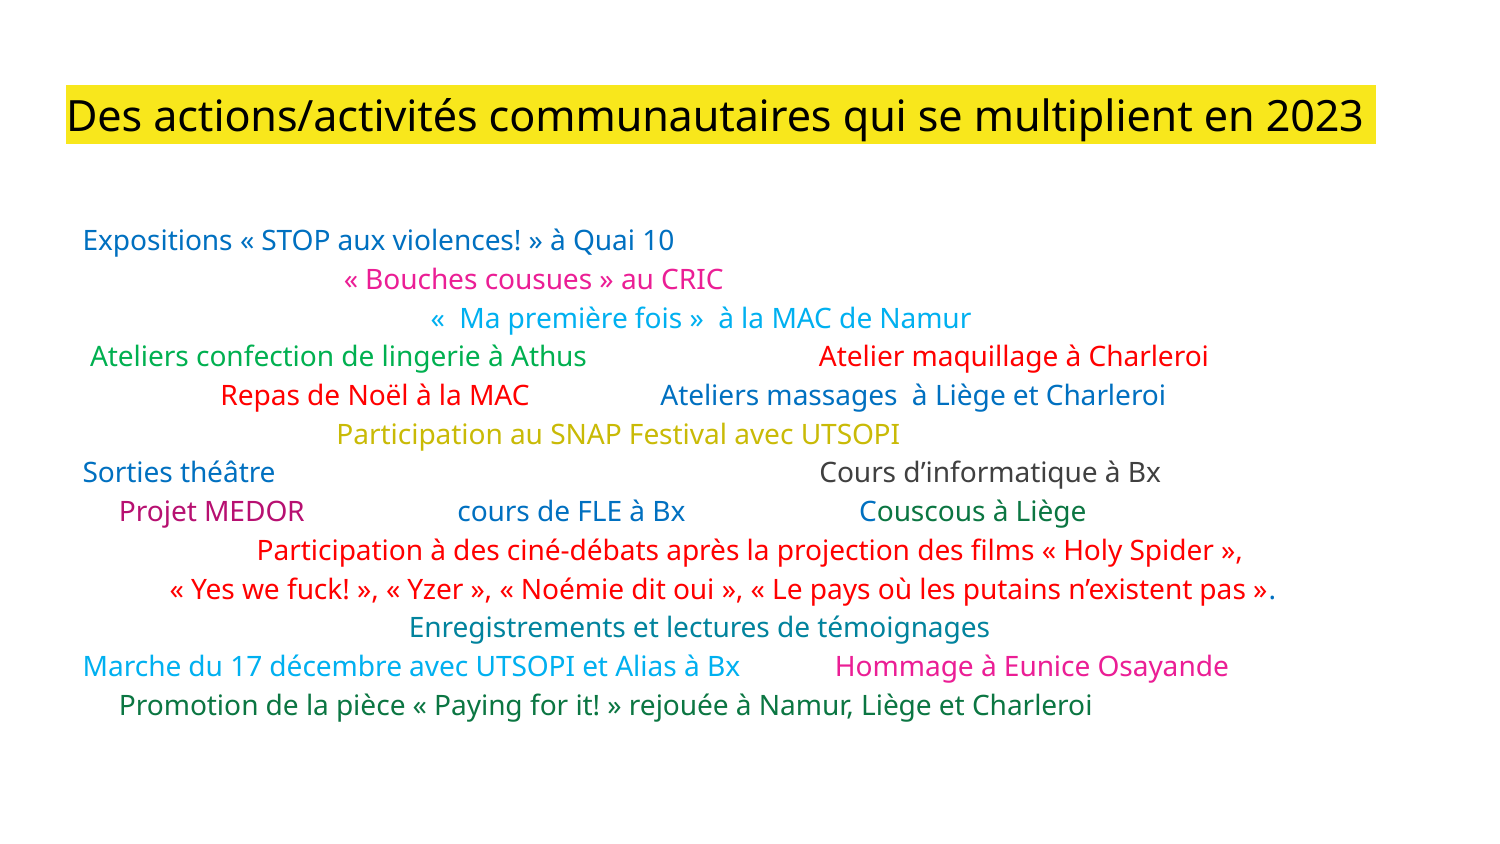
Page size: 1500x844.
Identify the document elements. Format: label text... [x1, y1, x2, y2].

list Expositions « STOP aux violences! » à Quai 10 « Bouches cousues » au CRIC « Ma première fois » à la MAC de Namur Ateliers confection de lingerie à Athus Atelier maquillage à Charleroi Repas de Noël à la MAC Ateliers massages à Liège et Charleroi Participation au SNAP Festival avec UTSOPI Sorties théâtre Cours d’informatique à Bx Projet MEDOR cours de FLE à Bx Couscous à Liège Participation à des ciné-débats après la projection des films « Holy Spider », « Yes we fuck! », « Yzer », « Noémie dit oui », « Le pays où les putains n’existent pas ». Enregistrements et lectures de témoignages Marche du 17 décembre avec UTSOPI et Alias à Bx Hommage à Eunice Osayande Promotion de la pièce « Paying for it! » rejouée à Namur, Liège et Charleroi [51, 202, 1449, 750]
title Des actions/activités communautaires qui se multiplient en 2023 [51, 72, 1449, 167]
